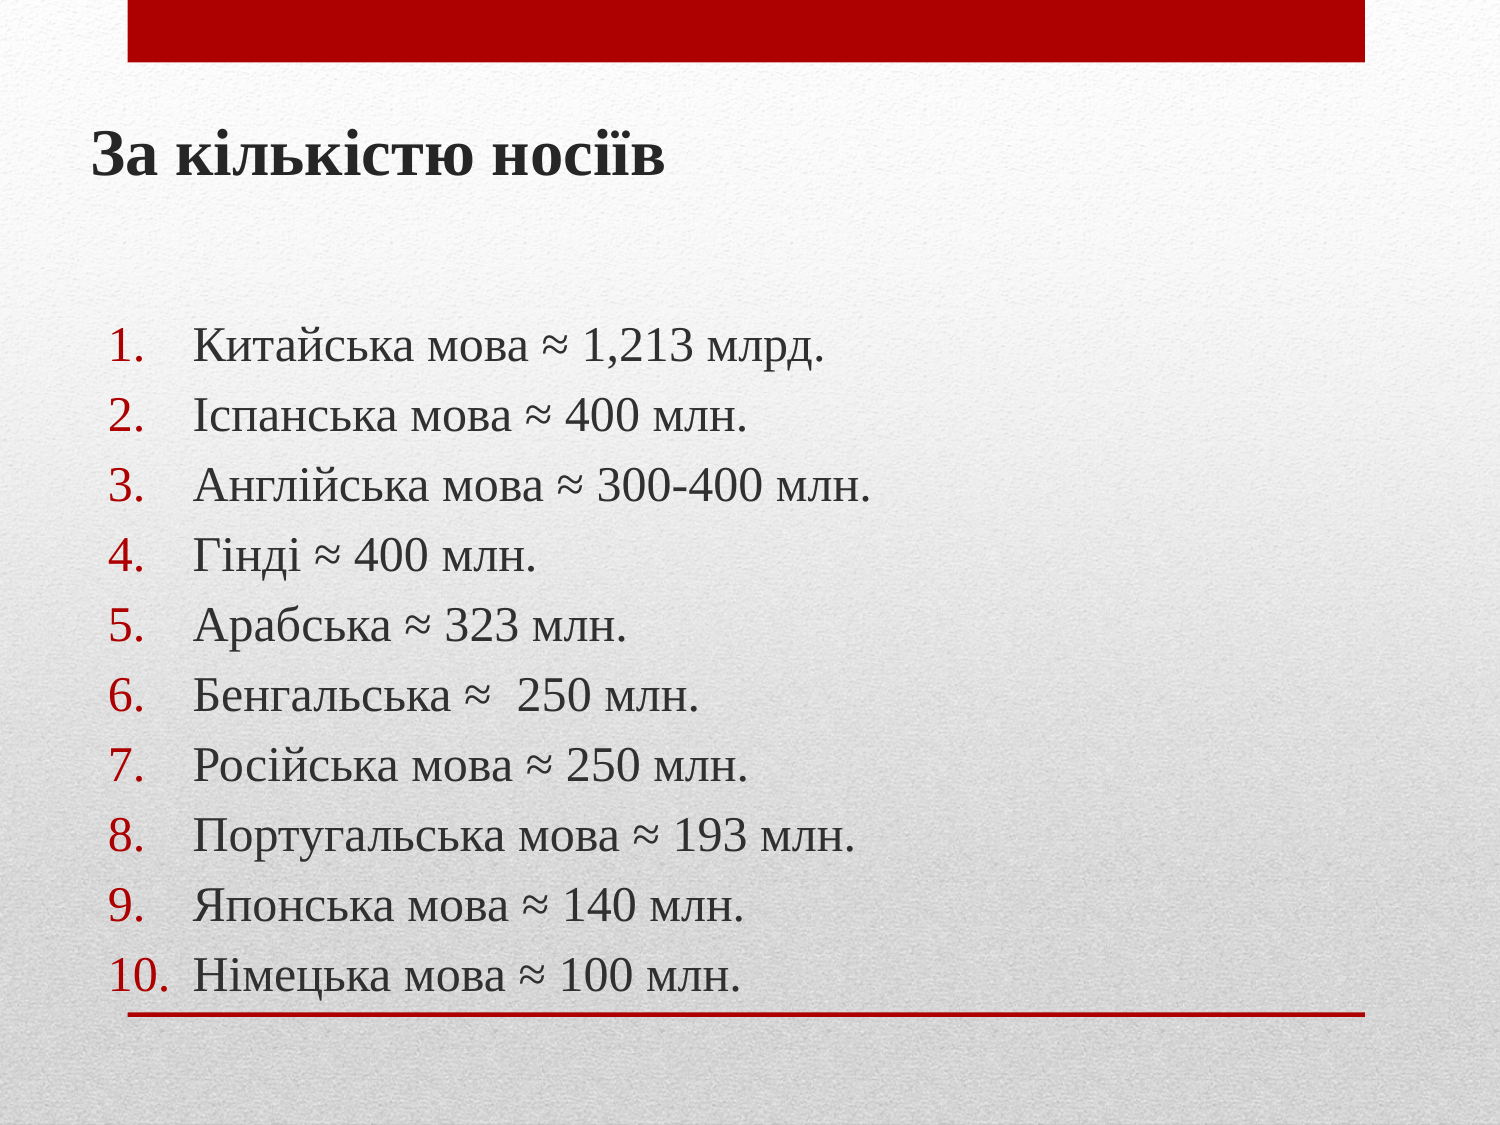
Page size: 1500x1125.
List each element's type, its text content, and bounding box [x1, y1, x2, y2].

title За кількістю носіїв [75, 42, 1425, 197]
list Китайська мова ≈ 1,213 млрд. Іспанська мова ≈ 400 млн. Англійська мова ≈ 300-400 млн. Гінді ≈ 400 млн. Арабська ≈ 323 млн. Бенгальська ≈ 250 млн. Російська мова ≈ 250 млн. Португальська мова ≈ 193 млн. Японська мова ≈ 140 млн. Німецька мова ≈ 100 млн. [75, 234, 1425, 1079]
